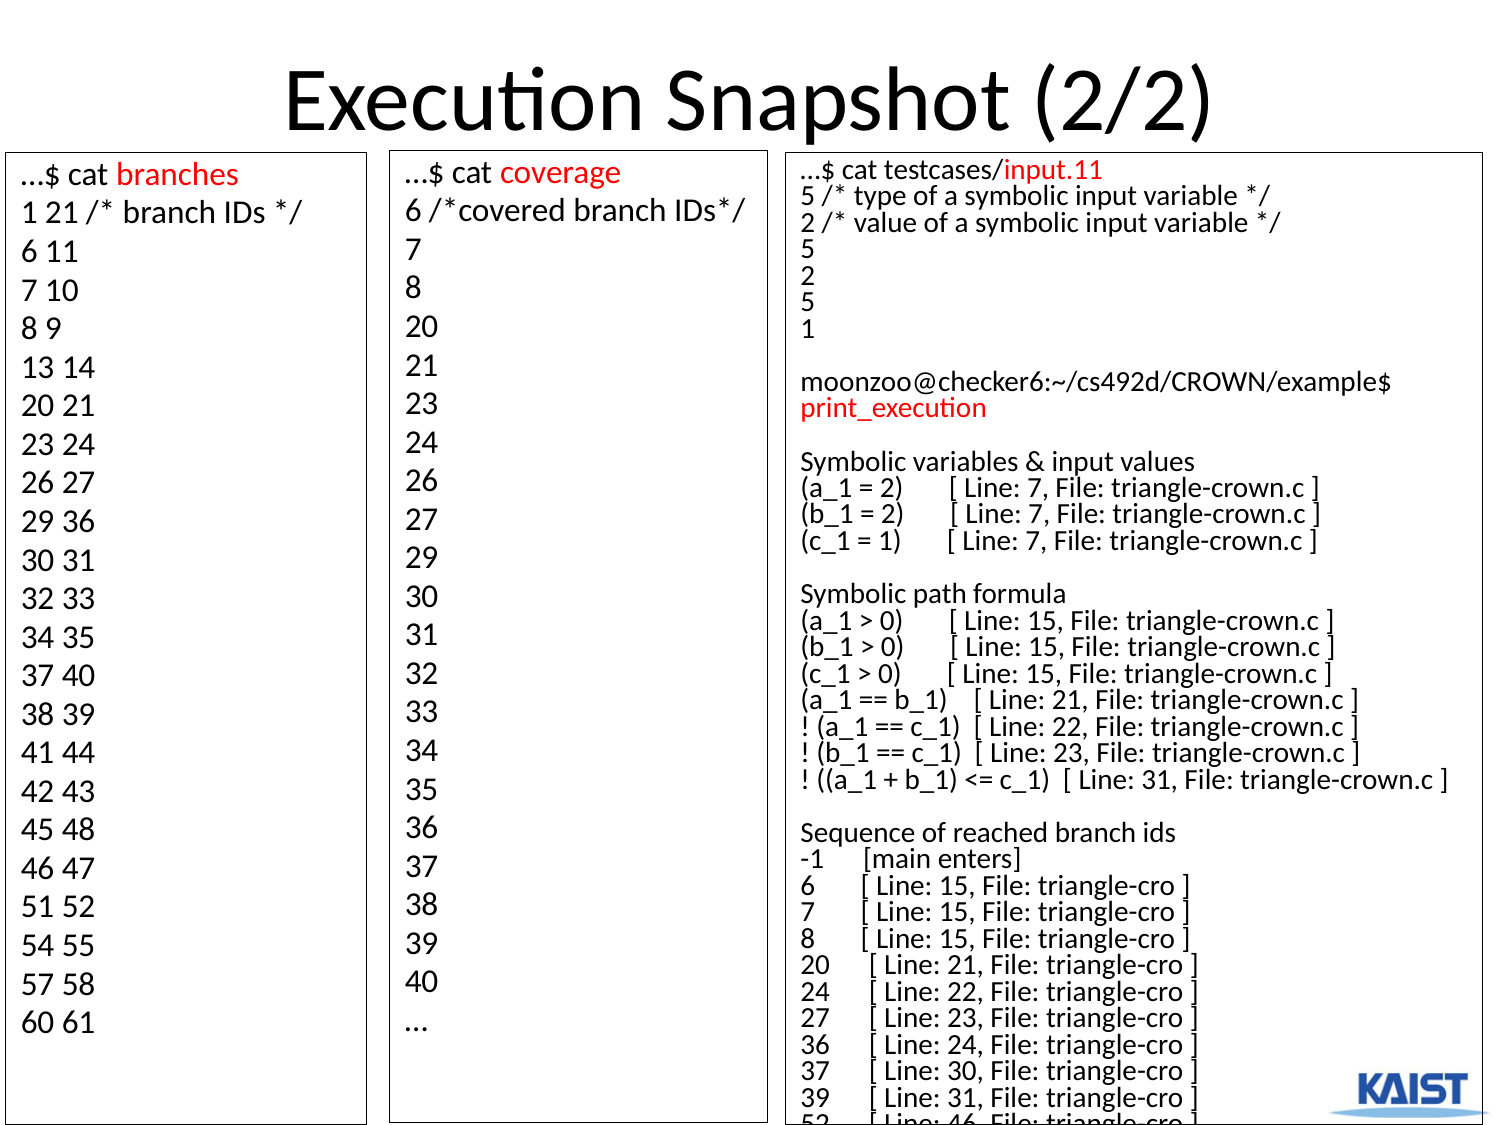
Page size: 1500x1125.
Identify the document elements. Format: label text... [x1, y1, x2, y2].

text_box …$ cat testcases/input.11 5 /* type of a symbolic input variable */ 2 /* value of a symbolic input variable */ 5 2 5 1 moonzoo@checker6:~/cs492d/CROWN/example$ print_execution Symbolic variables & input values (a_1 = 2) [ Line: 7, File: triangle-crown.c ] (b_1 = 2) [ Line: 7, File: triangle-crown.c ] (c_1 = 1) [ Line: 7, File: triangle-crown.c ] Symbolic path formula (a_1 > 0) [ Line: 15, File: triangle-crown.c ] (b_1 > 0) [ Line: 15, File: triangle-crown.c ] (c_1 > 0) [ Line: 15, File: triangle-crown.c ] (a_1 == b_1) [ Line: 21, File: triangle-crown.c ] ! (a_1 == c_1) [ Line: 22, File: triangle-crown.c ] ! (b_1 == c_1) [ Line: 23, File: triangle-crown.c ] ! ((a_1 + b_1) <= c_1) [ Line: 31, File: triangle-crown.c ] Sequence of reached branch ids -1 [main enters] 6 [ Line: 15, File: triangle-cro ] 7 [ Line: 15, File: triangle-cro ] 8 [ Line: 15, File: triangle-cro ] 20 [ Line: 21, File: triangle-cro ] 24 [ Line: 22, File: triangle-cro ] 27 [ Line: 23, File: triangle-cro ] 36 [ Line: 24, File: triangle-cro ] 37 [ Line: 30, File: triangle-cro ] 39 [ Line: 31, File: triangle-cro ] 52 [ Line: 46, File: triangle-cro ] 54 [ Line: 47, File: triangle-cro ] -2 [main exits] [785, 152, 1483, 1125]
title Execution Snapshot (2/2) [0, 23, 1500, 164]
picture [1483, 1069, 1492, 1122]
text_box …$ cat coverage 6 /*covered branch IDs*/ 7 8 20 21 23 24 26 27 29 30 31 32 33 34 35 36 37 38 39 40 … [389, 150, 768, 1123]
text_box …$ cat branches 1 21 /* branch IDs */ 6 11 7 10 8 9 13 14 20 21 23 24 26 27 29 36 30 31 32 33 34 35 37 40 38 39 41 44 42 43 45 48 46 47 51 52 54 55 57 58 60 61 [5, 152, 367, 1125]
